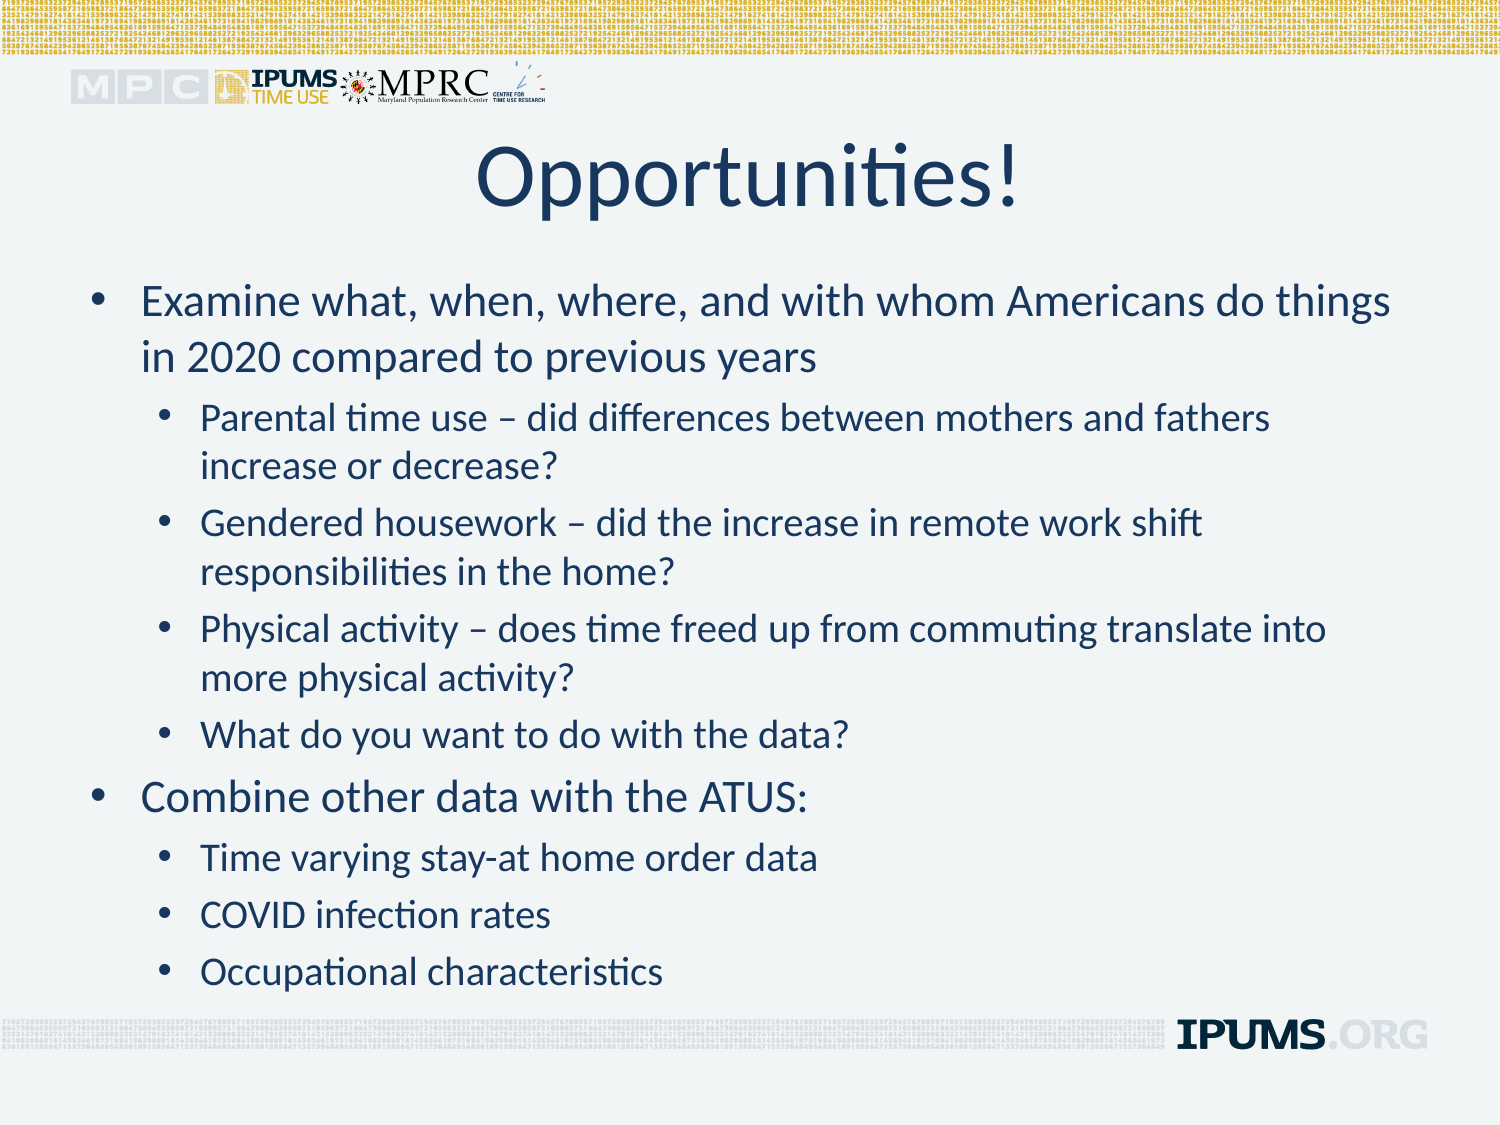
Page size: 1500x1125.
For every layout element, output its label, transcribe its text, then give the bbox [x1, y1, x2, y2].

picture [0, 0, 1500, 1125]
list Examine what, when, where, and with whom Americans do things in 2020 compared to previous years Parental time use – did differences between mothers and fathers increase or decrease? Gendered housework – did the increase in remote work shift responsibilities in the home? Physical activity – does time freed up from commuting translate into more physical activity? What do you want to do with the data? Combine other data with the ATUS: Time varying stay-at home order data COVID infection rates Occupational characteristics [75, 262, 1425, 1005]
title Opportunities! [75, 45, 1425, 233]
